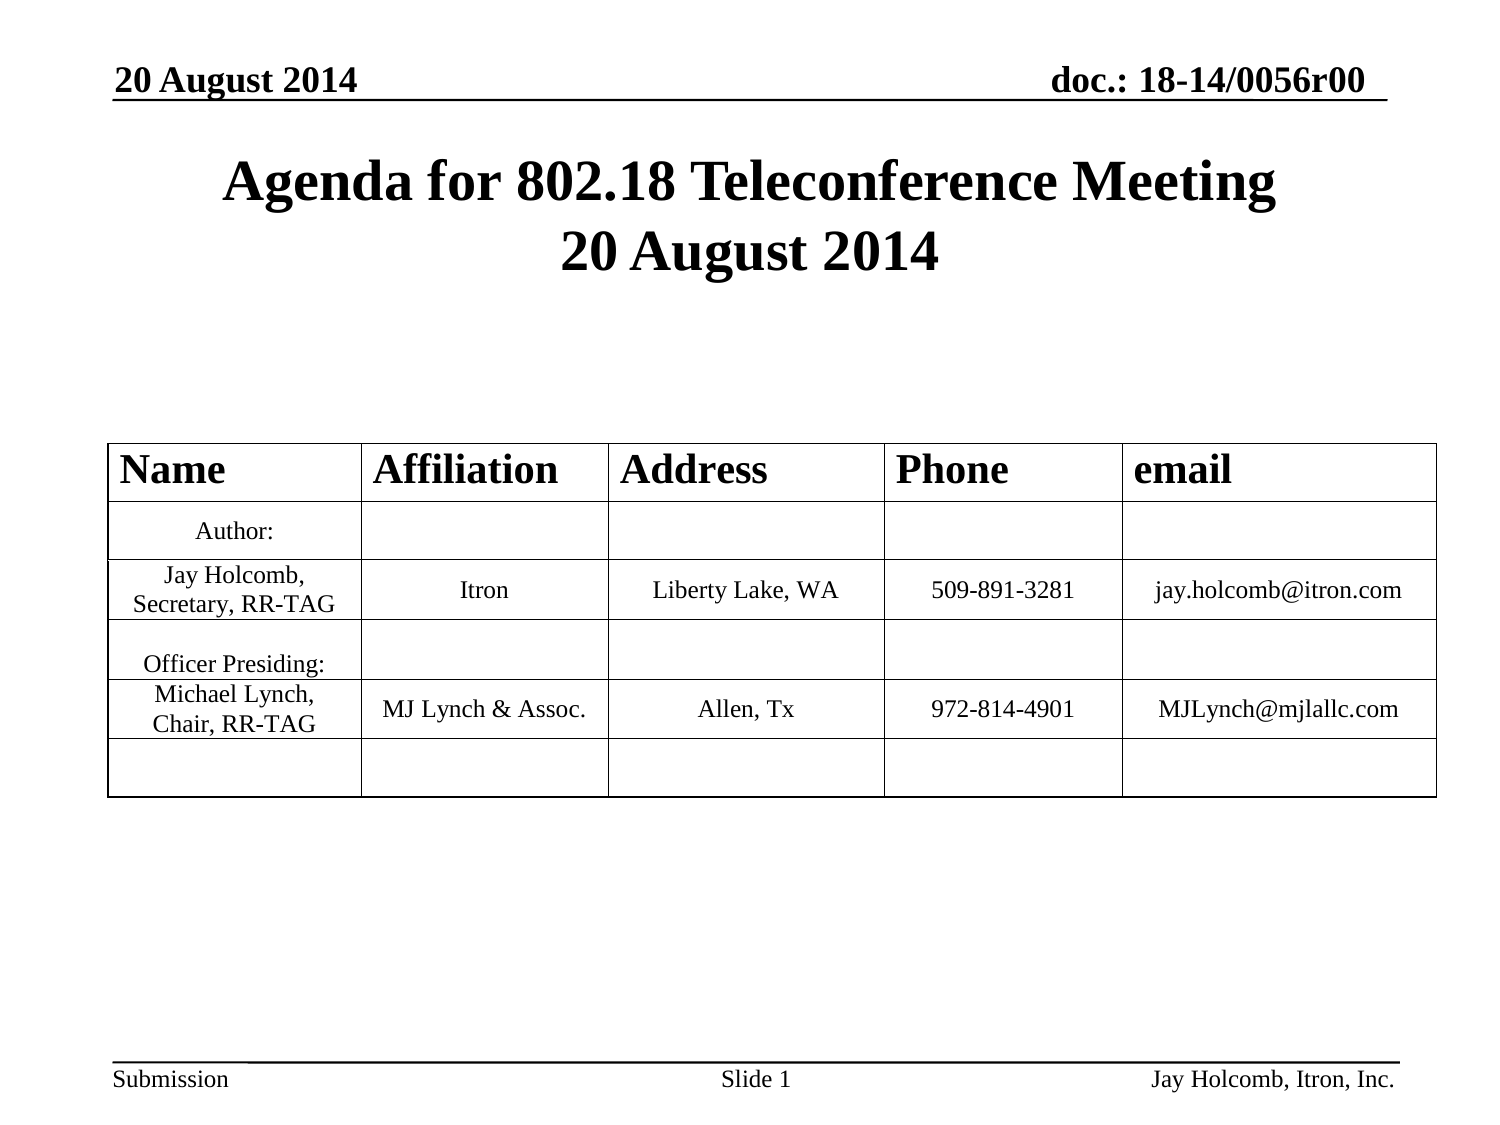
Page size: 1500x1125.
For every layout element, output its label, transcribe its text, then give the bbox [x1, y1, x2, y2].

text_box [92, 442, 1467, 903]
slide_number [114, 54, 361, 101]
title Agenda for 802.18 Teleconference Meeting 20 August 2014 [112, 137, 1388, 288]
footer Jay Holcomb, Itron, Inc. [1087, 1062, 1402, 1094]
slide_number Slide 1 [712, 1061, 800, 1093]
